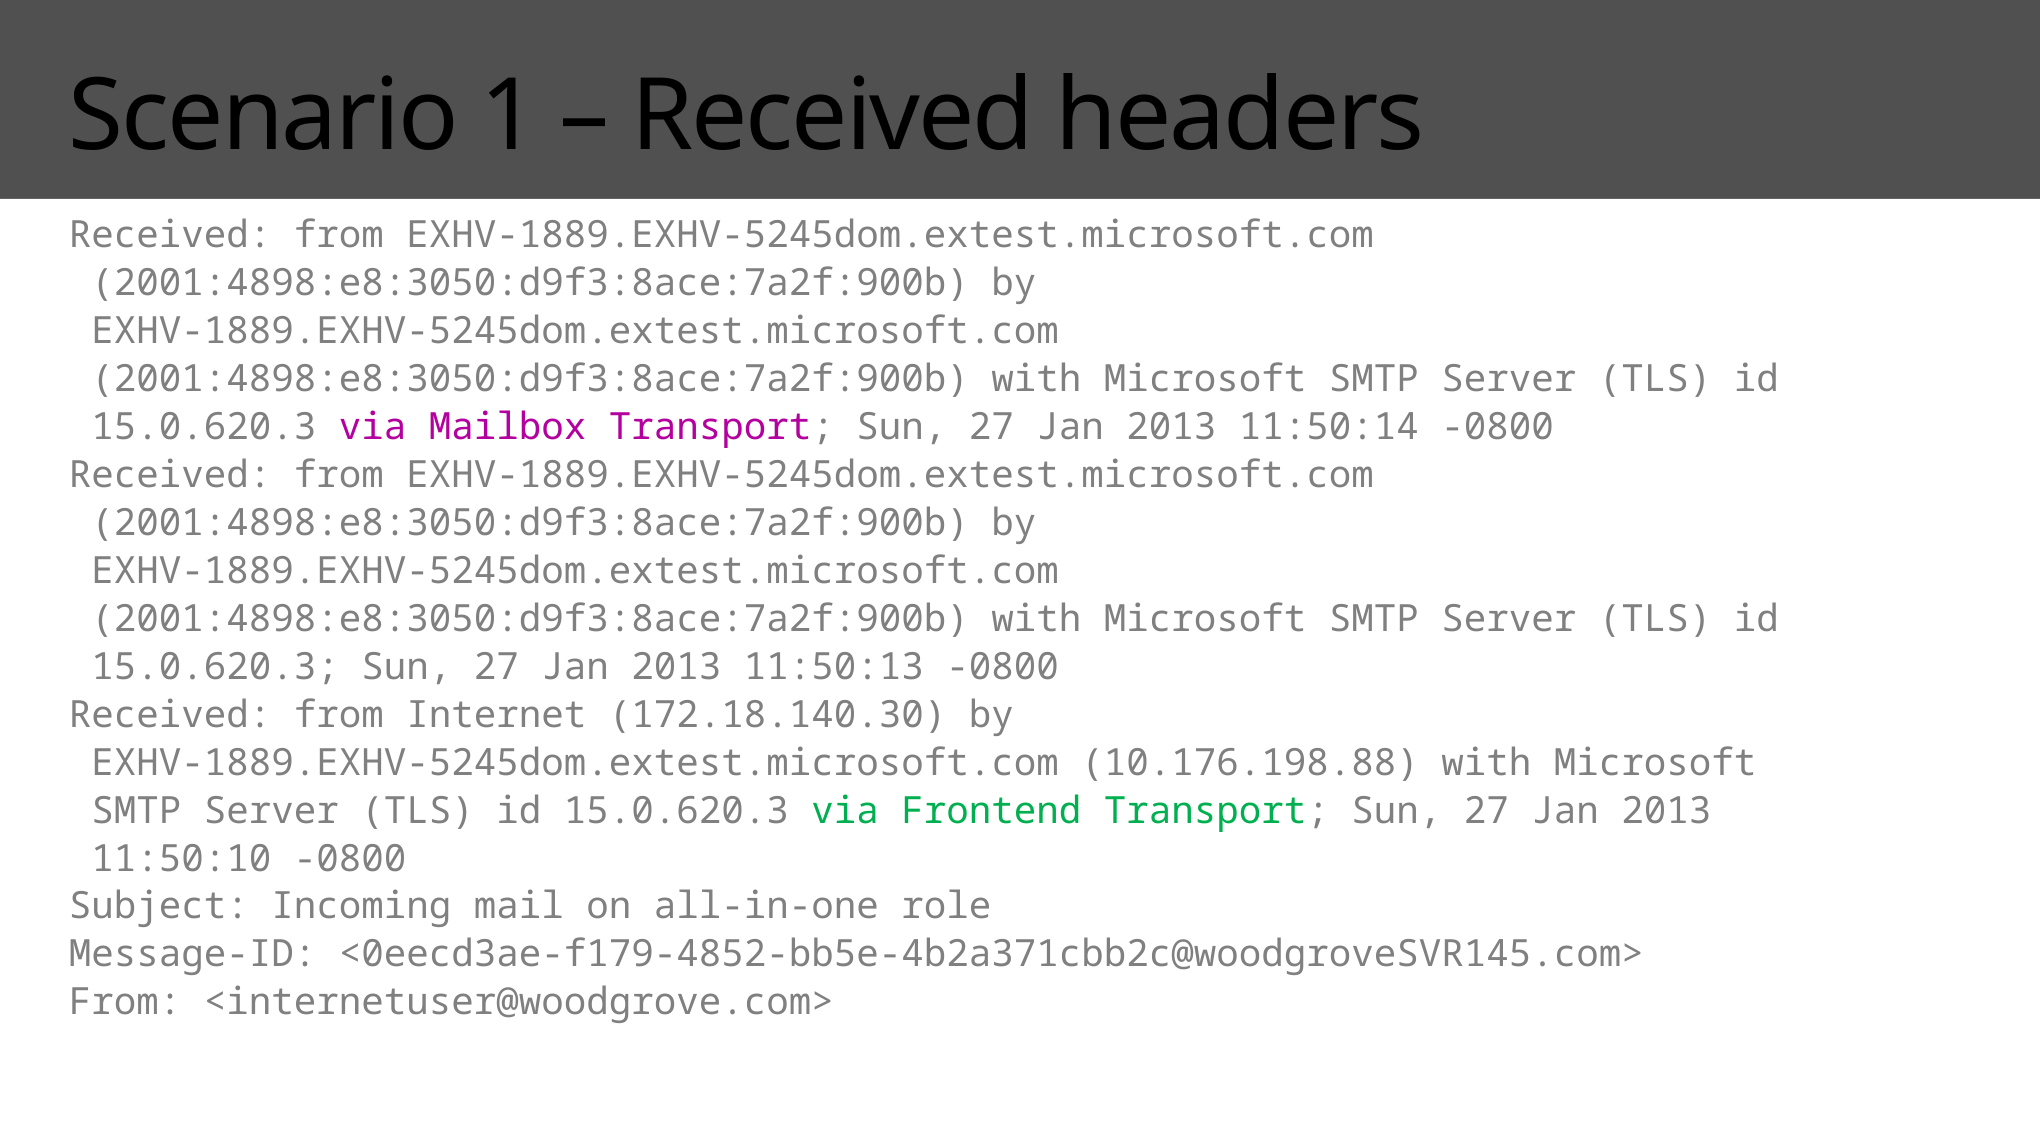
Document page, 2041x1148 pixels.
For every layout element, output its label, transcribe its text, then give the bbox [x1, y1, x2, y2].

title Scenario 1 – Received headers [45, 48, 1996, 199]
list Received: from EXHV-1889.EXHV-5245dom.extest.microsoft.com (2001:4898:e8:3050:d9f3:8ace:7a2f:900b) by EXHV-1889.EXHV-5245dom.extest.microsoft.com (2001:4898:e8:3050:d9f3:8ace:7a2f:900b) with Microsoft SMTP Server (TLS) id 15.0.620.3 via Mailbox Transport; Sun, 27 Jan 2013 11:50:14 -0800 Received: from EXHV-1889.EXHV-5245dom.extest.microsoft.com (2001:4898:e8:3050:d9f3:8ace:7a2f:900b) by EXHV-1889.EXHV-5245dom.extest.microsoft.com (2001:4898:e8:3050:d9f3:8ace:7a2f:900b) with Microsoft SMTP Server (TLS) id 15.0.620.3; Sun, 27 Jan 2013 11:50:13 -0800 Received: from Internet (172.18.140.30) by EXHV-1889.EXHV-5245dom.extest.microsoft.com (10.176.198.88) with Microsoft SMTP Server (TLS) id 15.0.620.3 via Frontend Transport; Sun, 27 Jan 2013 11:50:10 -0800 Subject: Incoming mail on all-in-one role Message-ID: <0eecd3ae-f179-4852-bb5e-4b2a371cbb2c@woodgroveSVR145.com> From: <internetuser@woodgrove.com> [45, 200, 1996, 1072]
